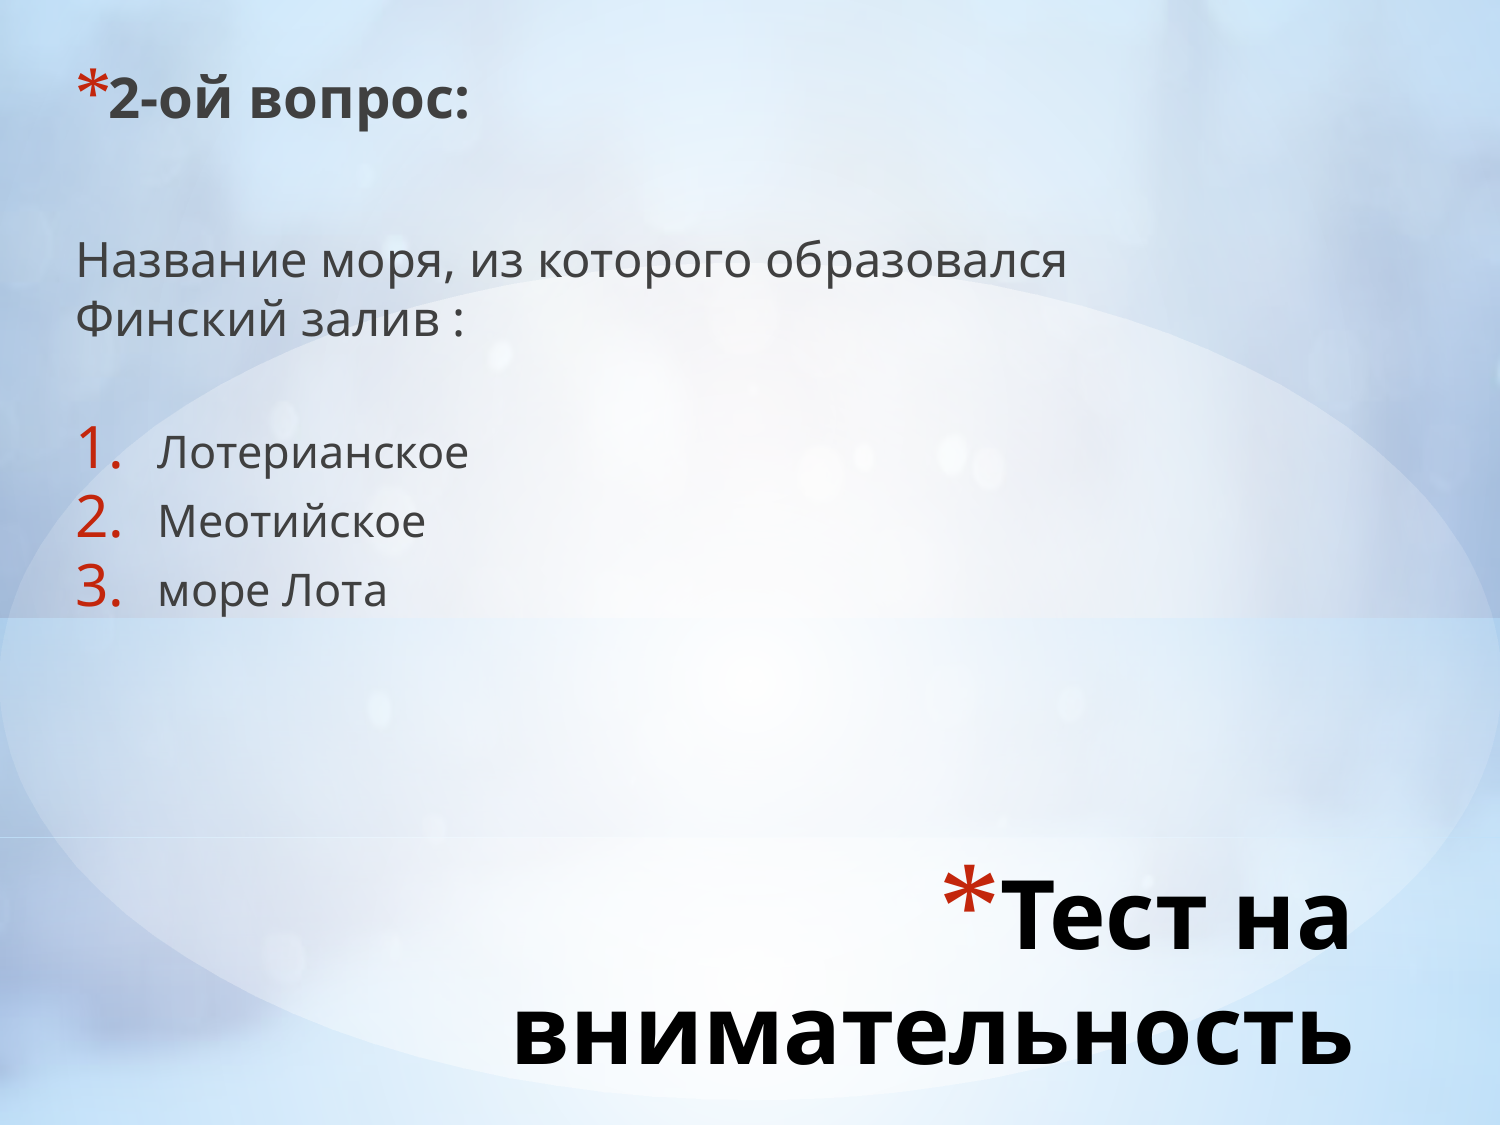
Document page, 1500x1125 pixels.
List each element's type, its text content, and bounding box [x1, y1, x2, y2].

list 2-ой вопрос: Название моря, из которого образовался Финский залив : Лотерианское Меотийское море Лота [53, 54, 1104, 625]
title Тест на внимательность [301, 846, 1370, 1034]
